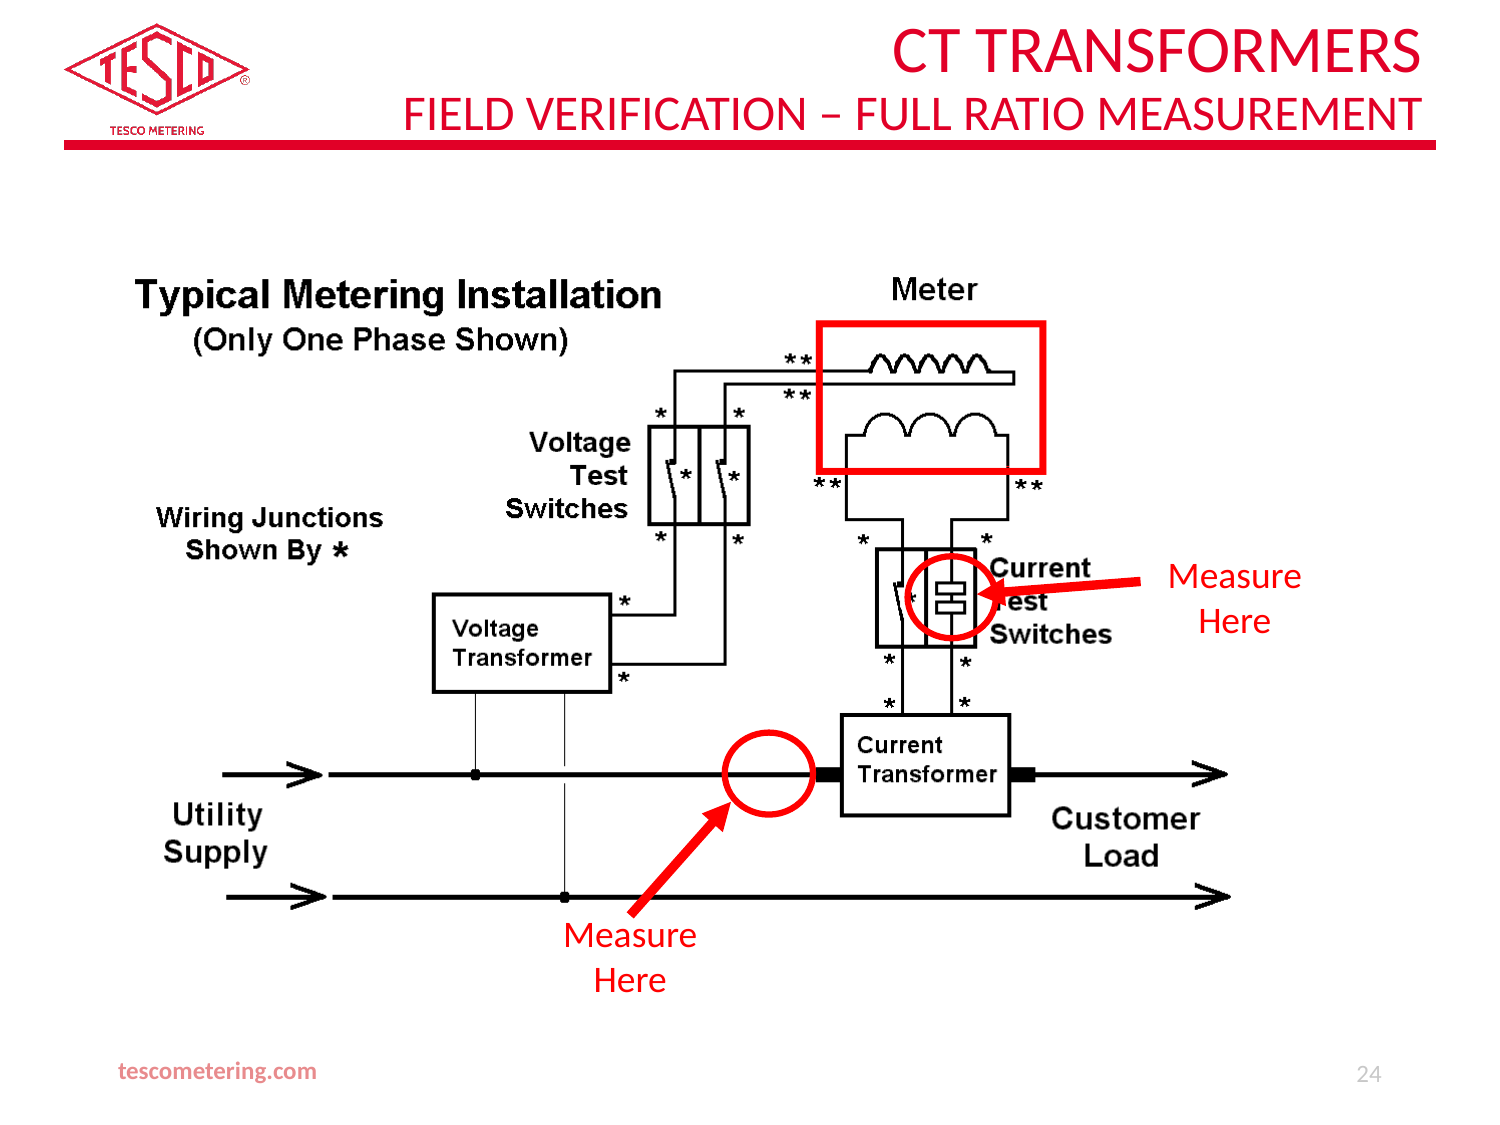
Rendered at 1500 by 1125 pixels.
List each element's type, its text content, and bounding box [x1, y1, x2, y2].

text_box Measure Here [542, 946, 719, 1008]
footer tescometering.com [103, 1039, 610, 1100]
text_box Measure Here [1273, 543, 1324, 649]
title CT Transformers Field Verification – Full Ratio Measurement [255, 22, 1438, 134]
slide_number 24 [1059, 1042, 1397, 1103]
picture [63, 23, 250, 138]
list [119, 253, 1273, 946]
